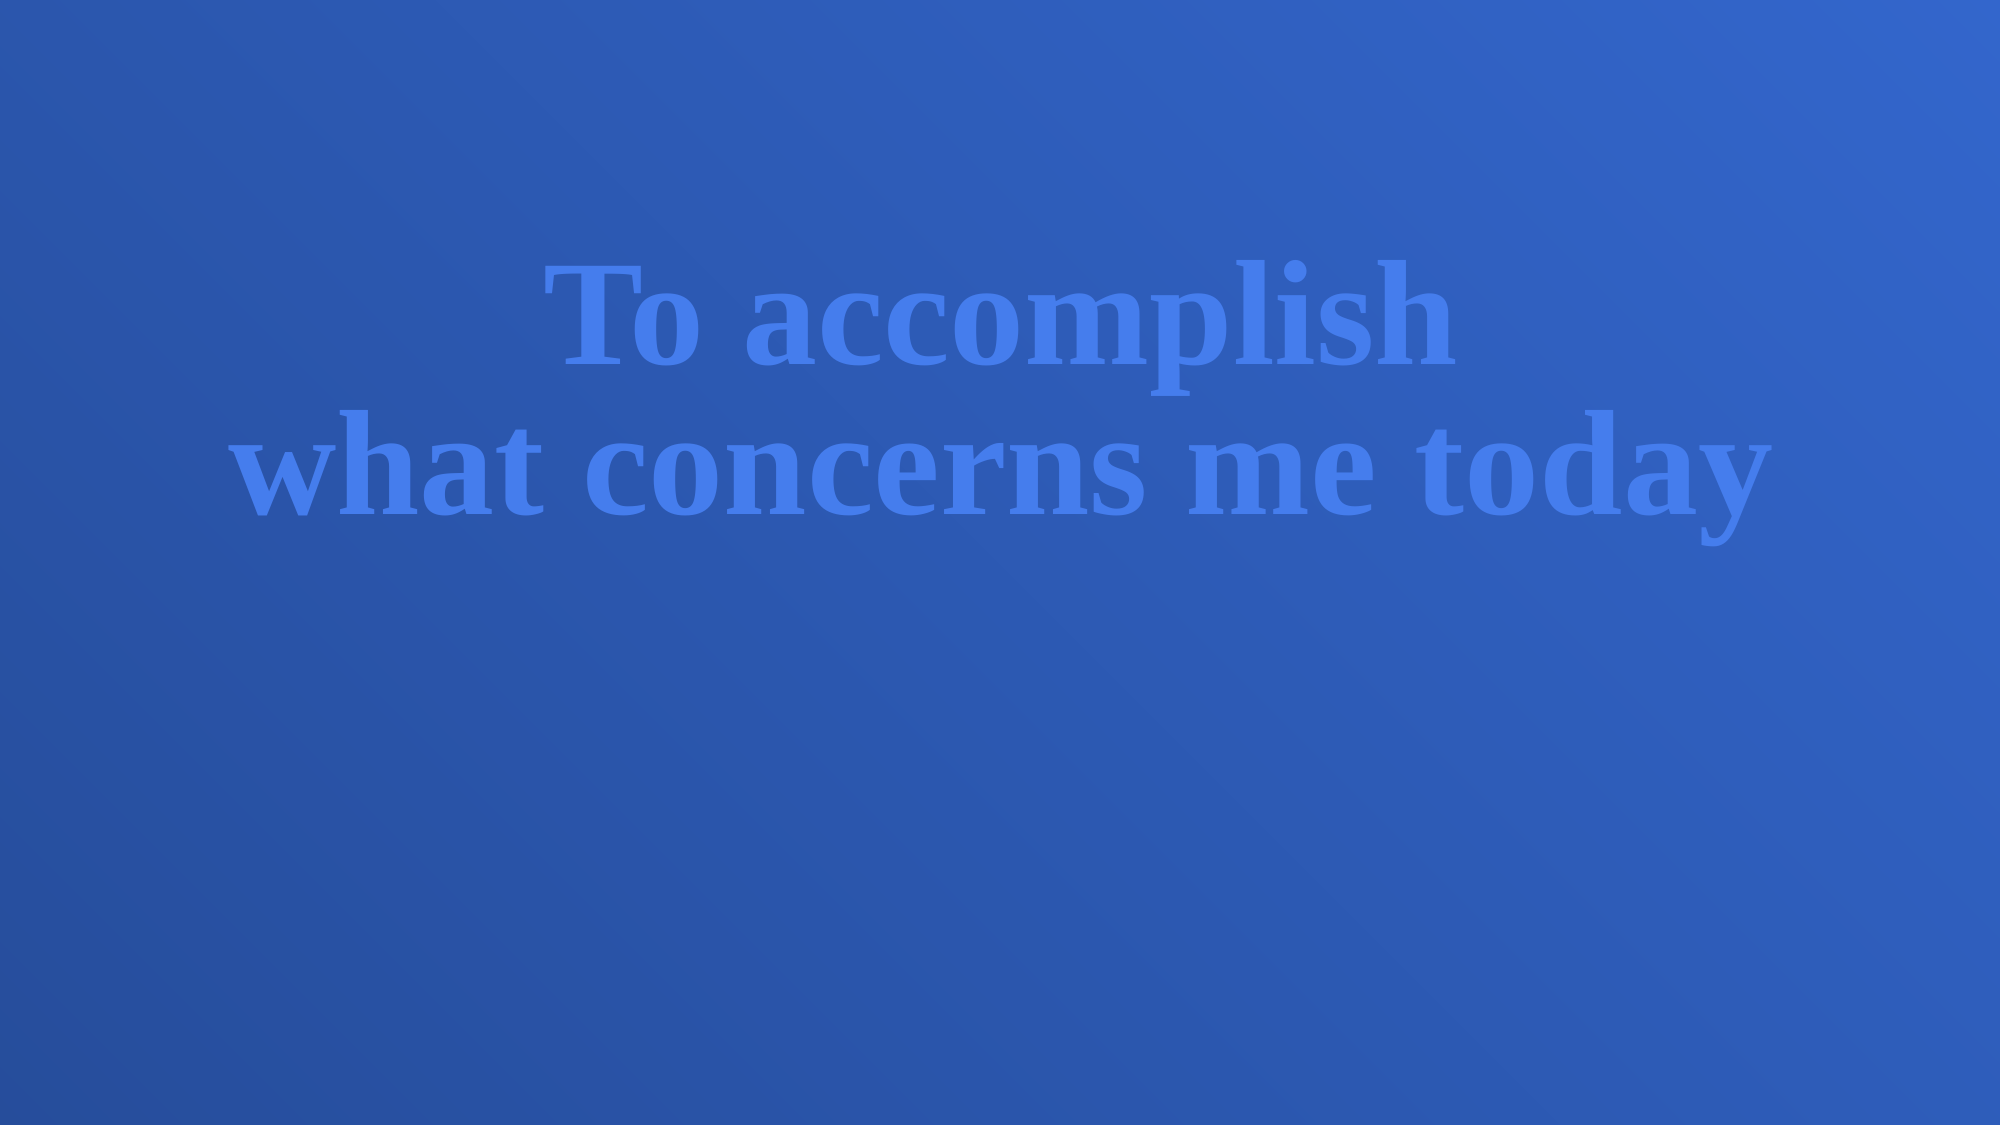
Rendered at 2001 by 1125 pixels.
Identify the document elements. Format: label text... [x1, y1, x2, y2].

text_box To accomplish what concerns me today [1, 237, 2000, 553]
